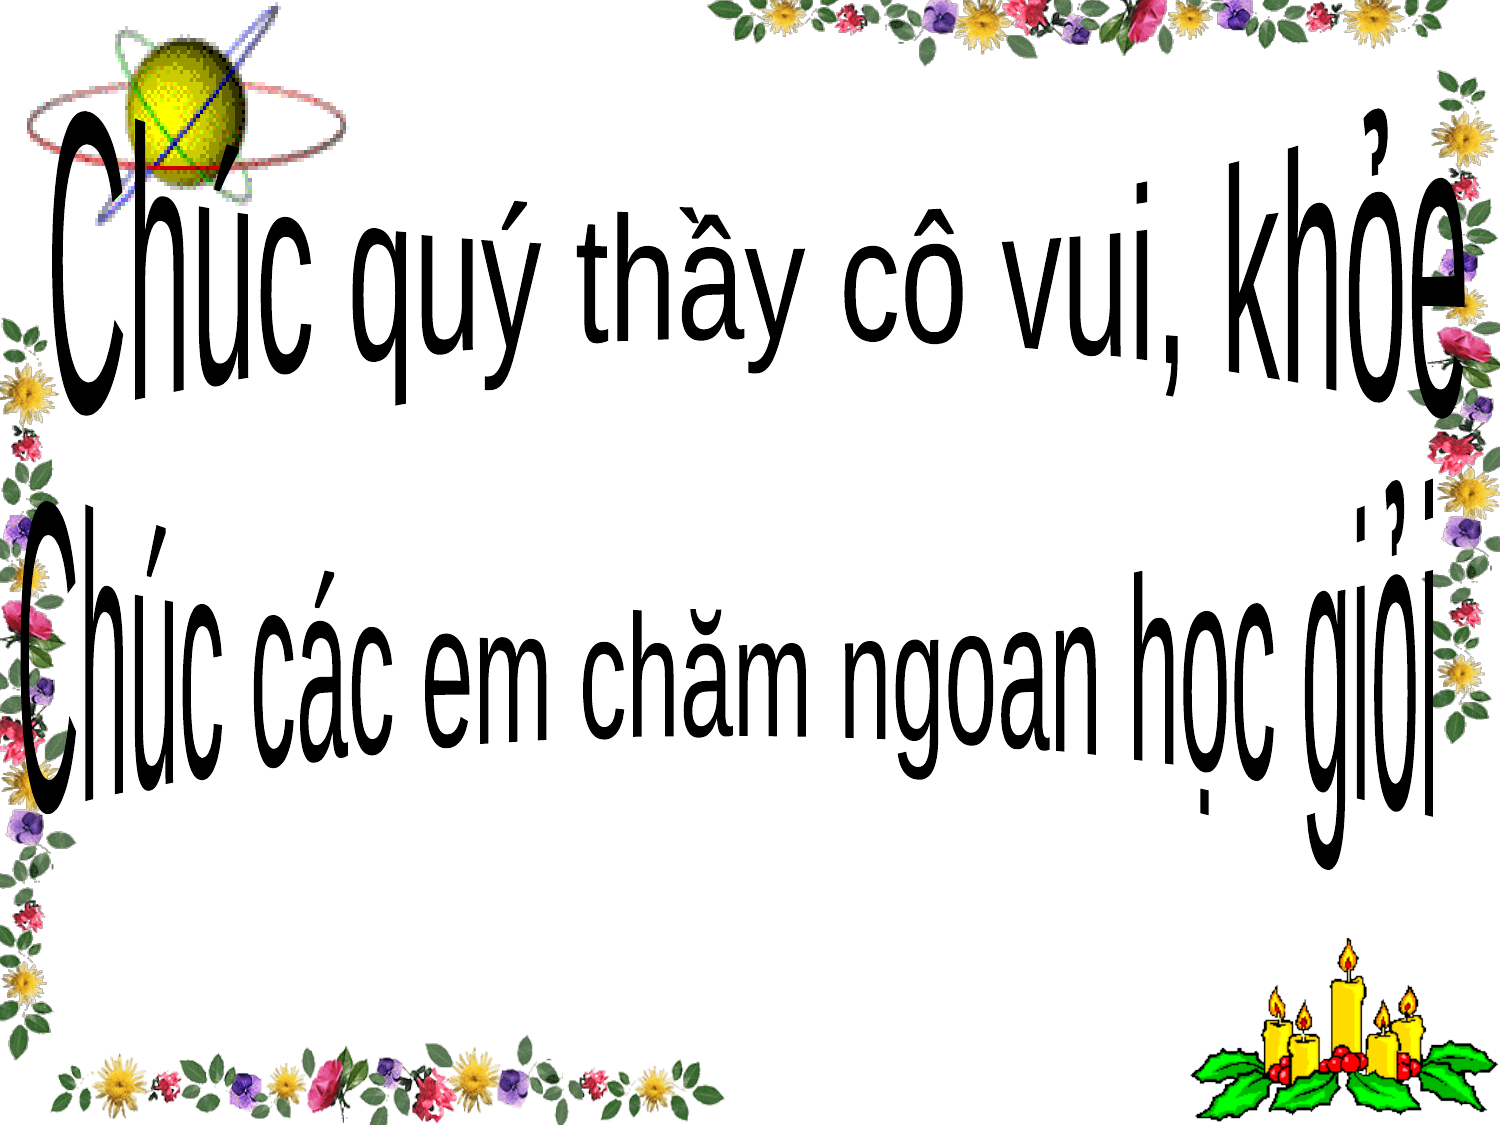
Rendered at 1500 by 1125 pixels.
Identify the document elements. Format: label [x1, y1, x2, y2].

picture [1188, 935, 1500, 1125]
picture [24, 0, 351, 263]
picture [703, 0, 1500, 748]
picture [0, 313, 728, 1125]
